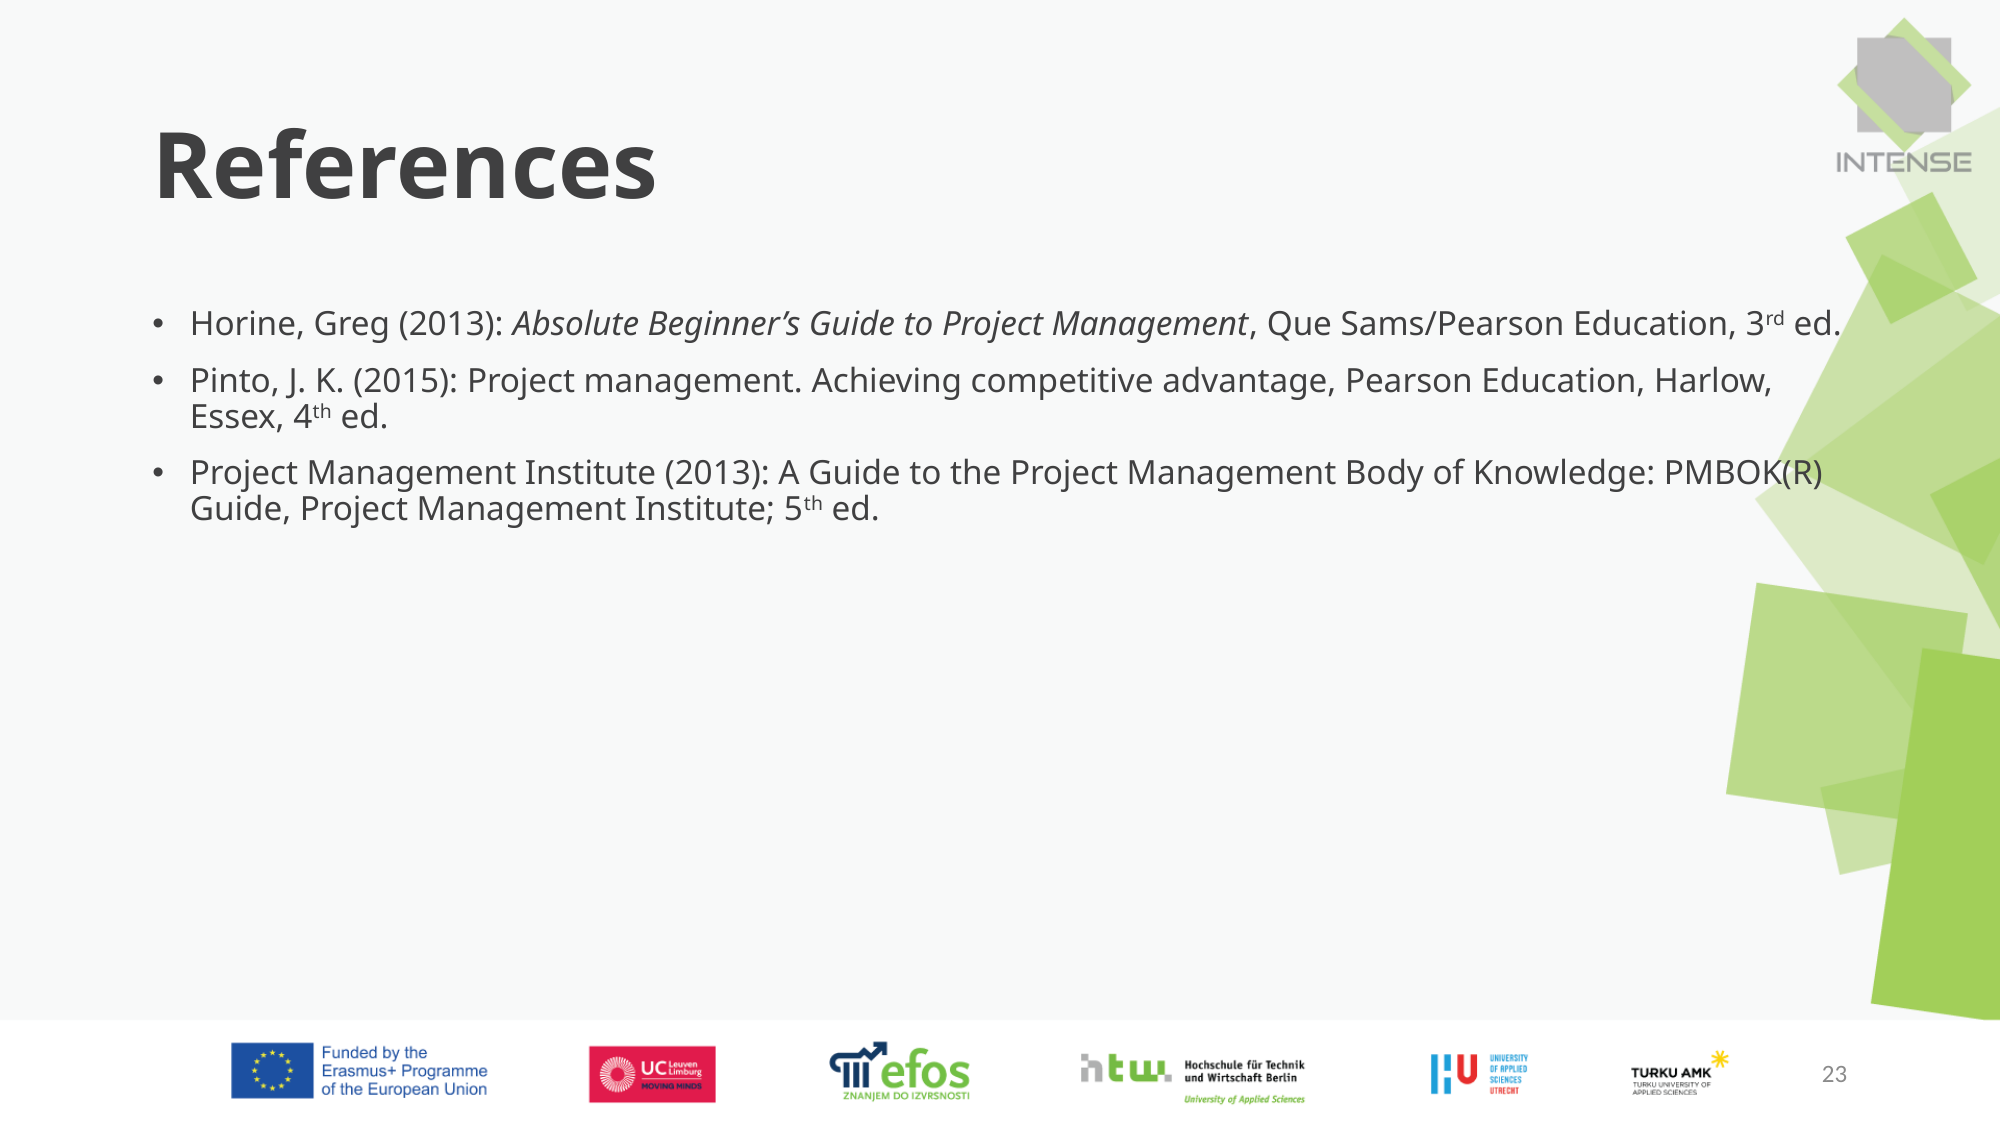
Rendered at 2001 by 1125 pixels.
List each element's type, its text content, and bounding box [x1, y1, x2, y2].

slide_number 23 [1412, 1042, 1863, 1103]
title References [137, 59, 1863, 278]
picture [0, 0, 2000, 1125]
list Horine, Greg (2013): Absolute Beginner’s Guide to Project Management, Que Sams/Pearson Education, 3rd ed. Pinto, J. K. (2015): Project management. Achieving competitive advantage, Pearson Education, Harlow, Essex, 4th ed. Project Management Institute (2013): A Guide to the Project Management Body of Knowledge: PMBOK(R) Guide, Project Management Institute; 5th ed. [137, 299, 1863, 1014]
